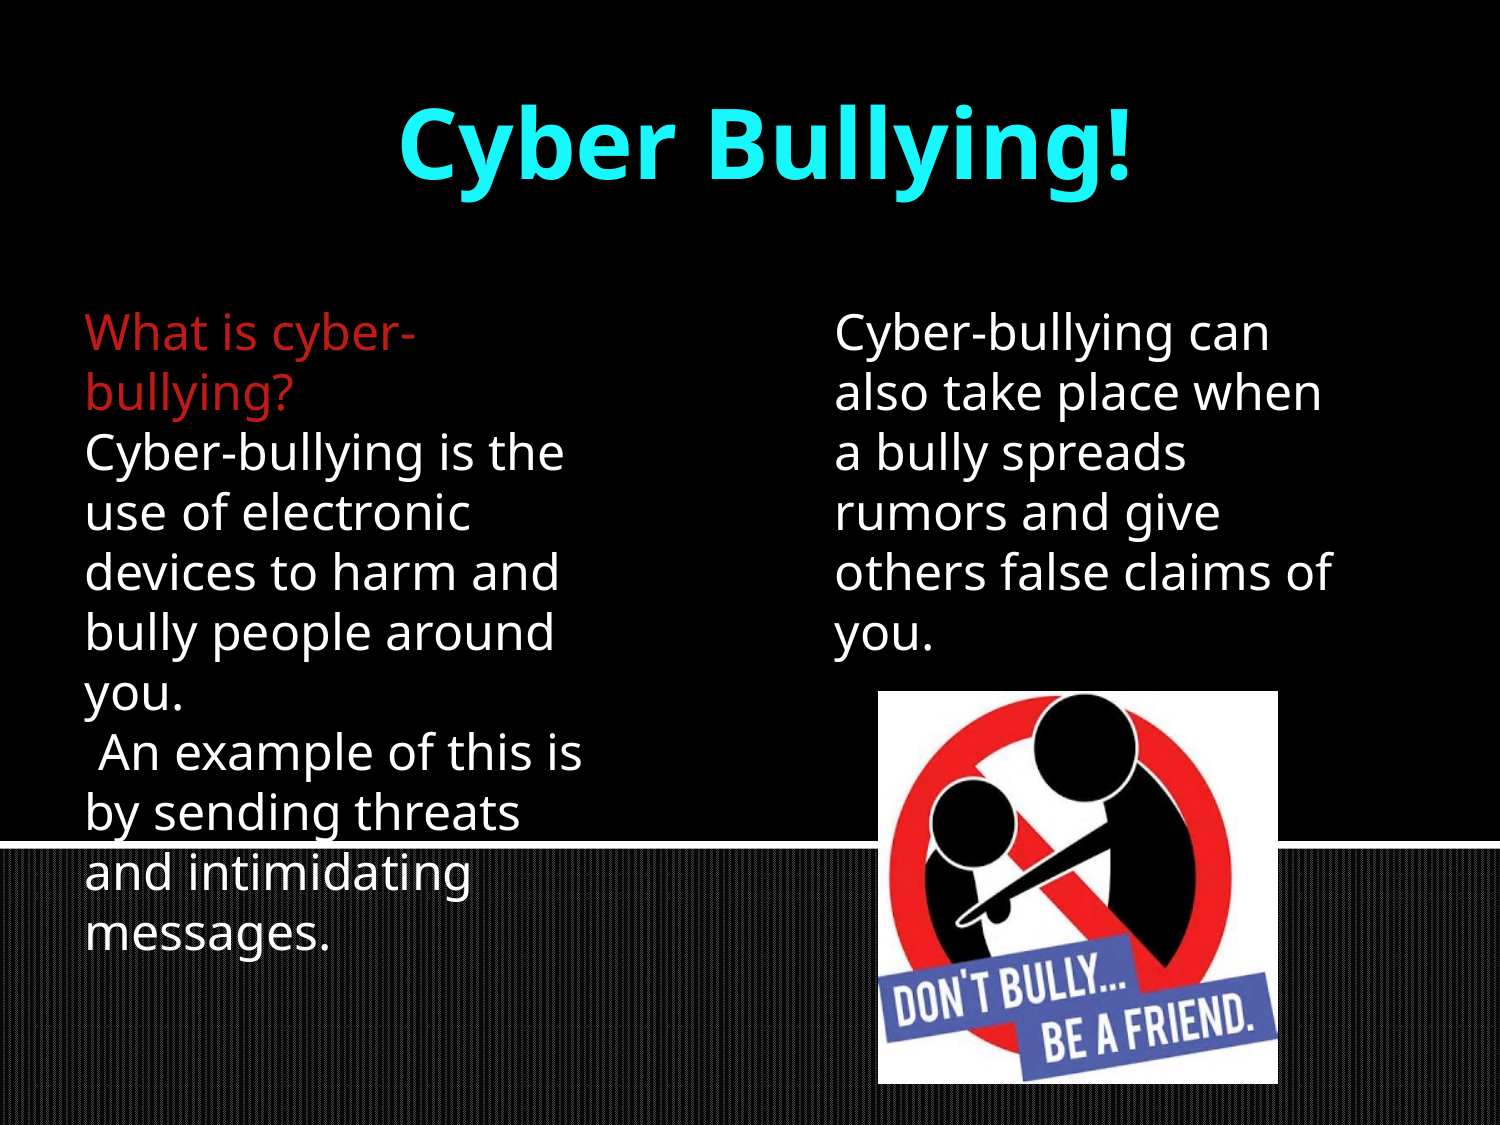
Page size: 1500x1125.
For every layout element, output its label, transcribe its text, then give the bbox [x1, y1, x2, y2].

text_box What is cyber-bullying? Cyber-bullying is the use of electronic devices to harm and bully people around you. An example of this is by sending threats and intimidating messages. [70, 292, 610, 1013]
picture [878, 691, 1278, 1084]
text_box Cyber-bullying can also take place when a bully spreads rumors and give others false claims of you. [820, 292, 1372, 668]
title Cyber Bullying! [304, 82, 1219, 223]
